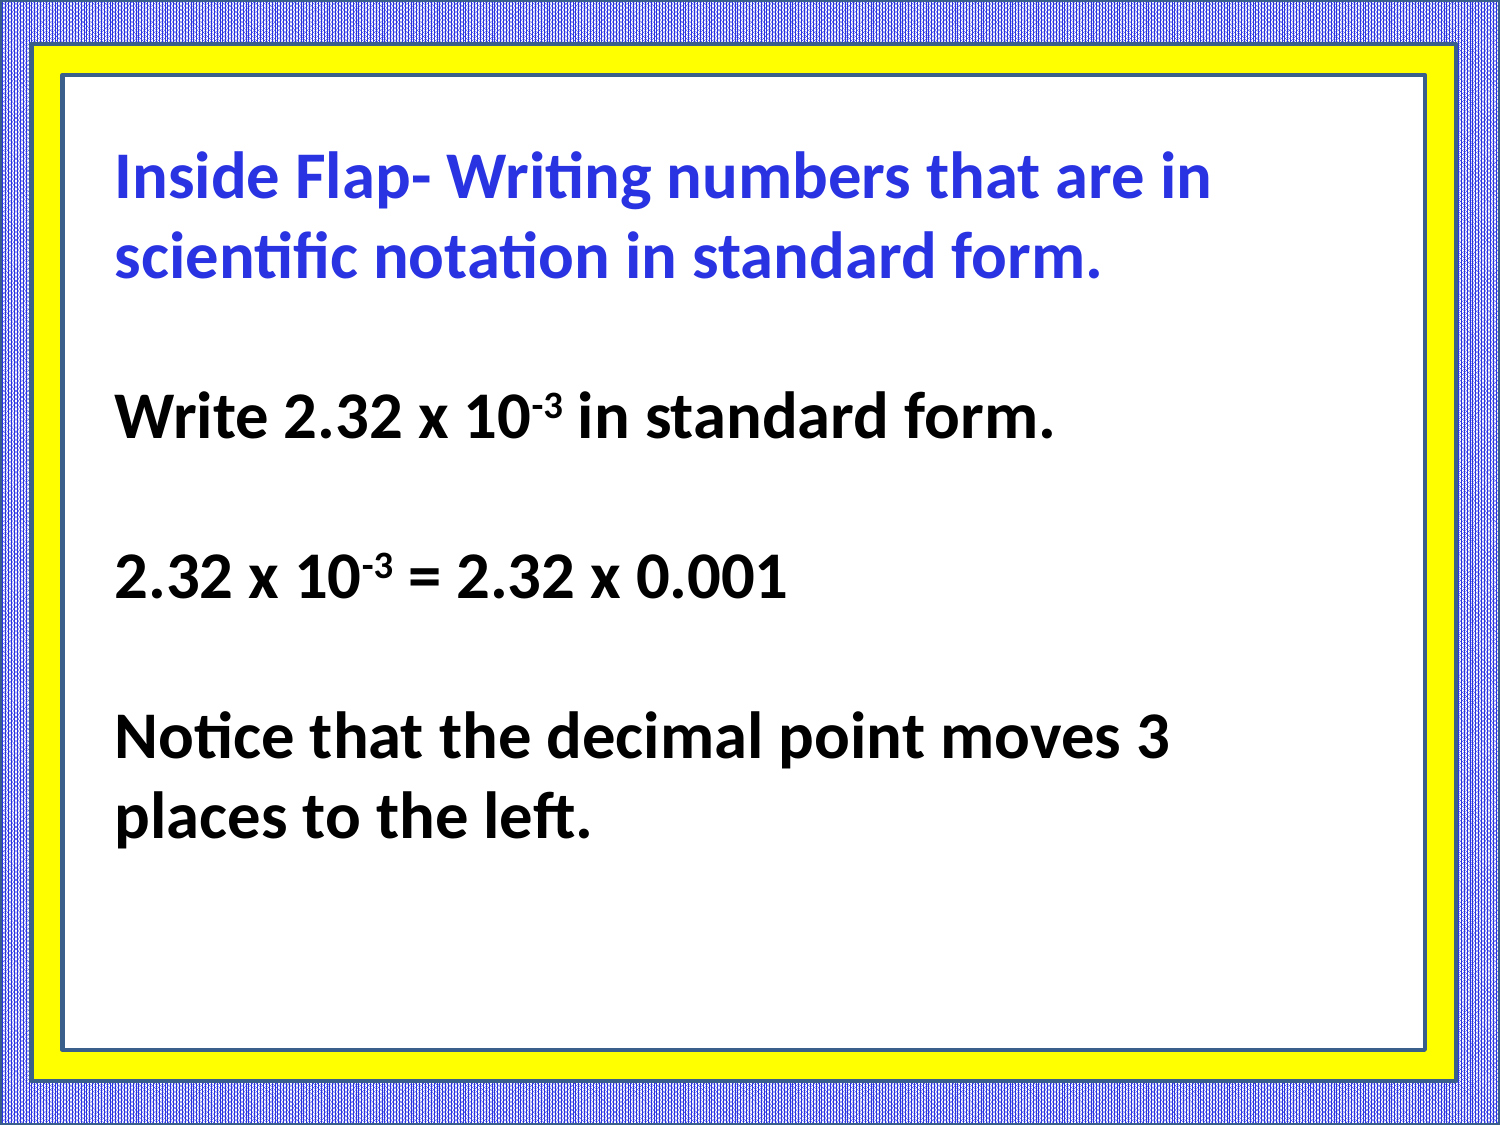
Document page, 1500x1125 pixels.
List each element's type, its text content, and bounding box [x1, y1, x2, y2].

text_box [0, 0, 1500, 1125]
text_box [60, 73, 1427, 1052]
text_box [29, 42, 1458, 1083]
text_box Inside Flap- Writing numbers that are in scientific notation in standard form. Write 2.32 x 10-3 in standard form. 2.32 x 10-3 = 2.32 x 0.001 Notice that the decimal point moves 3 places to the left. [99, 124, 1363, 860]
